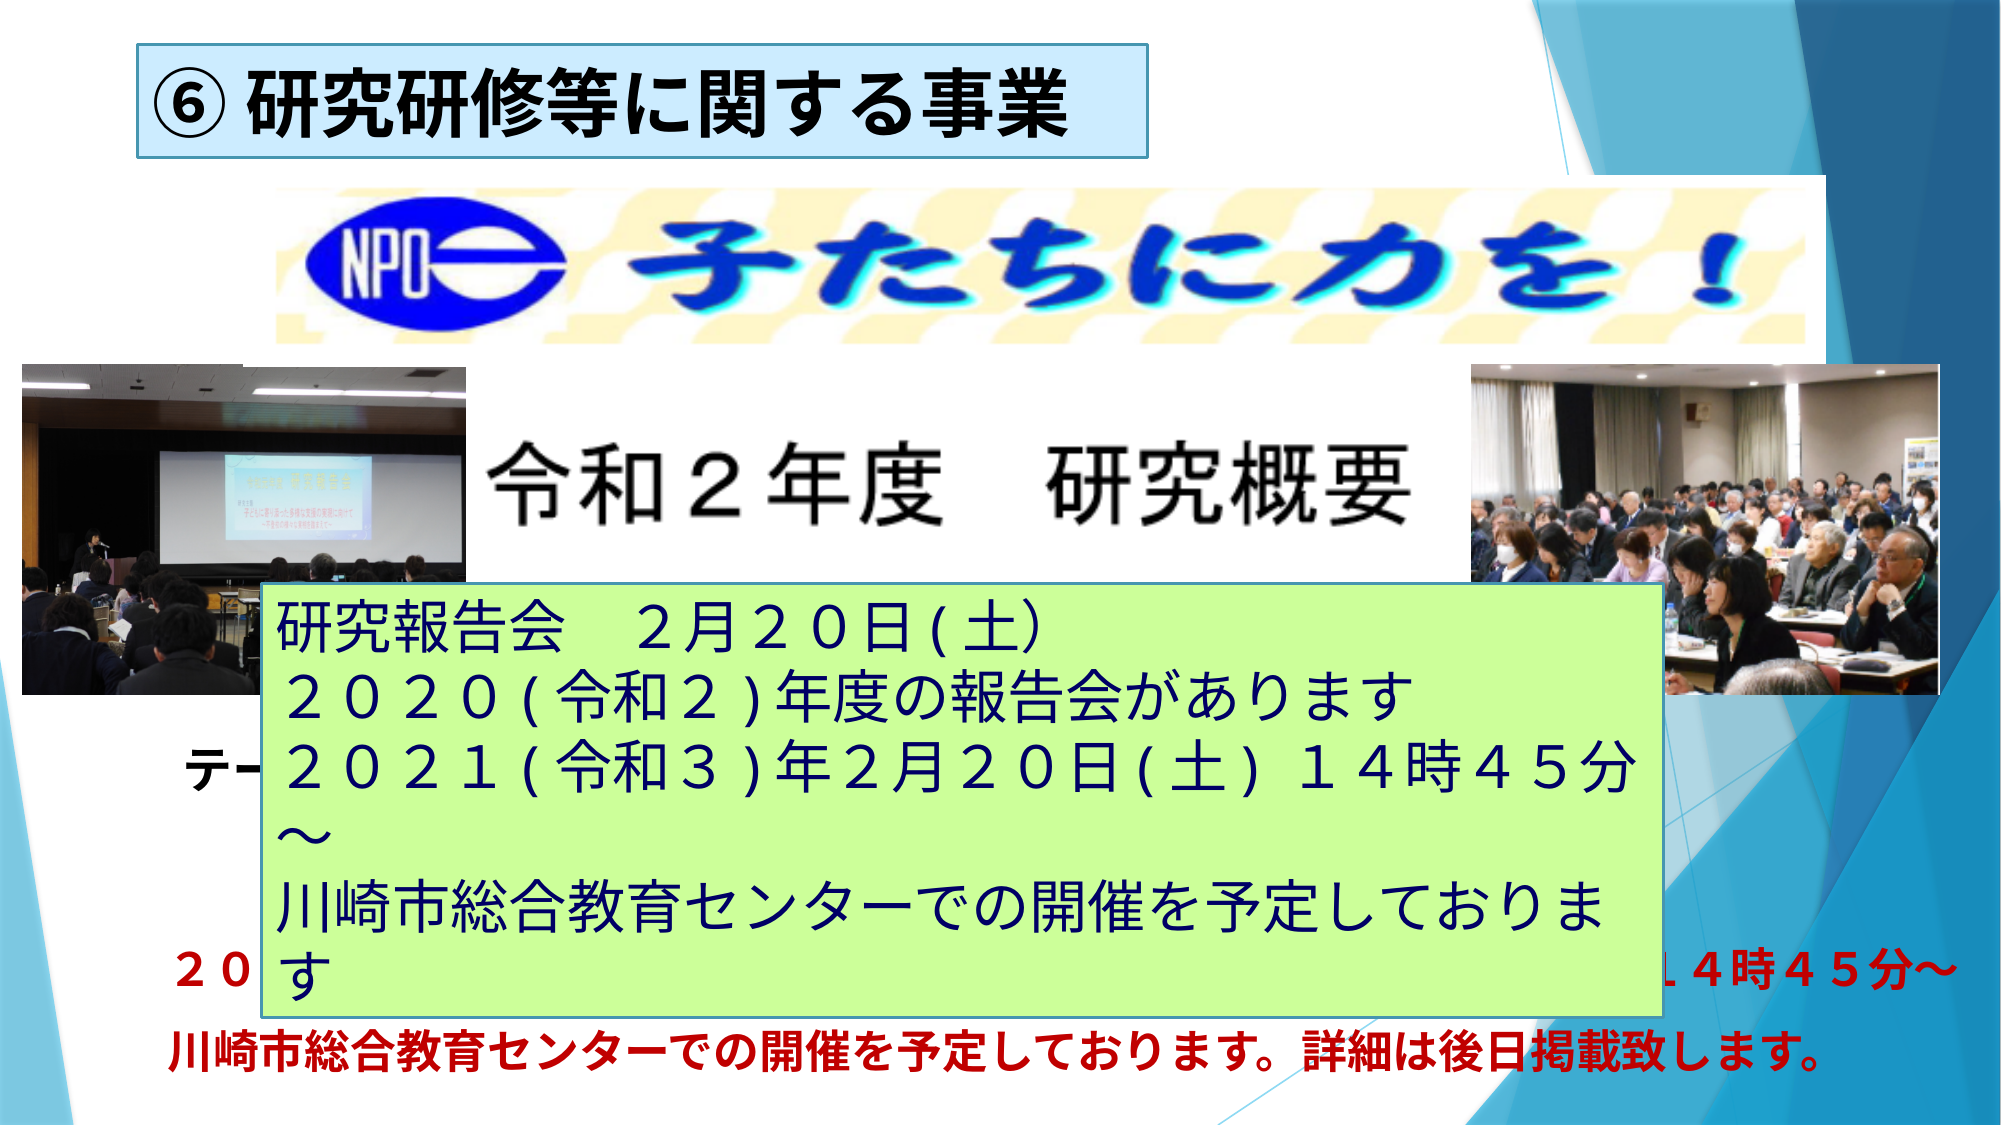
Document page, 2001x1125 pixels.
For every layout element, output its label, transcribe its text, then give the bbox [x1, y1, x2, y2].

text_box 研究報告会 ２月２０日(土） ２０２０(令和２)年度の報告会があります ２０２１(令和３)年２月２０日(土) １４時４５分～ 川崎市総合教育センターでの開催を予定しております [260, 582, 1665, 1019]
title ⑥研究研修等に関する事業 [136, 43, 1149, 159]
text_box テーマ 子どもに寄り添った多様な支援の実現に向けて ～不登校の子どもの不安を中心に～ [168, 722, 260, 905]
picture [483, 399, 1420, 582]
picture [21, 174, 1941, 695]
text_box ２０２０(令和２)年度の発表は２０２１(令和３)年２月２０日(土) １４時４５分～ 川崎市総合教育センターでの開催を予定しております。詳細は後日掲載致します。 [152, 905, 2000, 1085]
